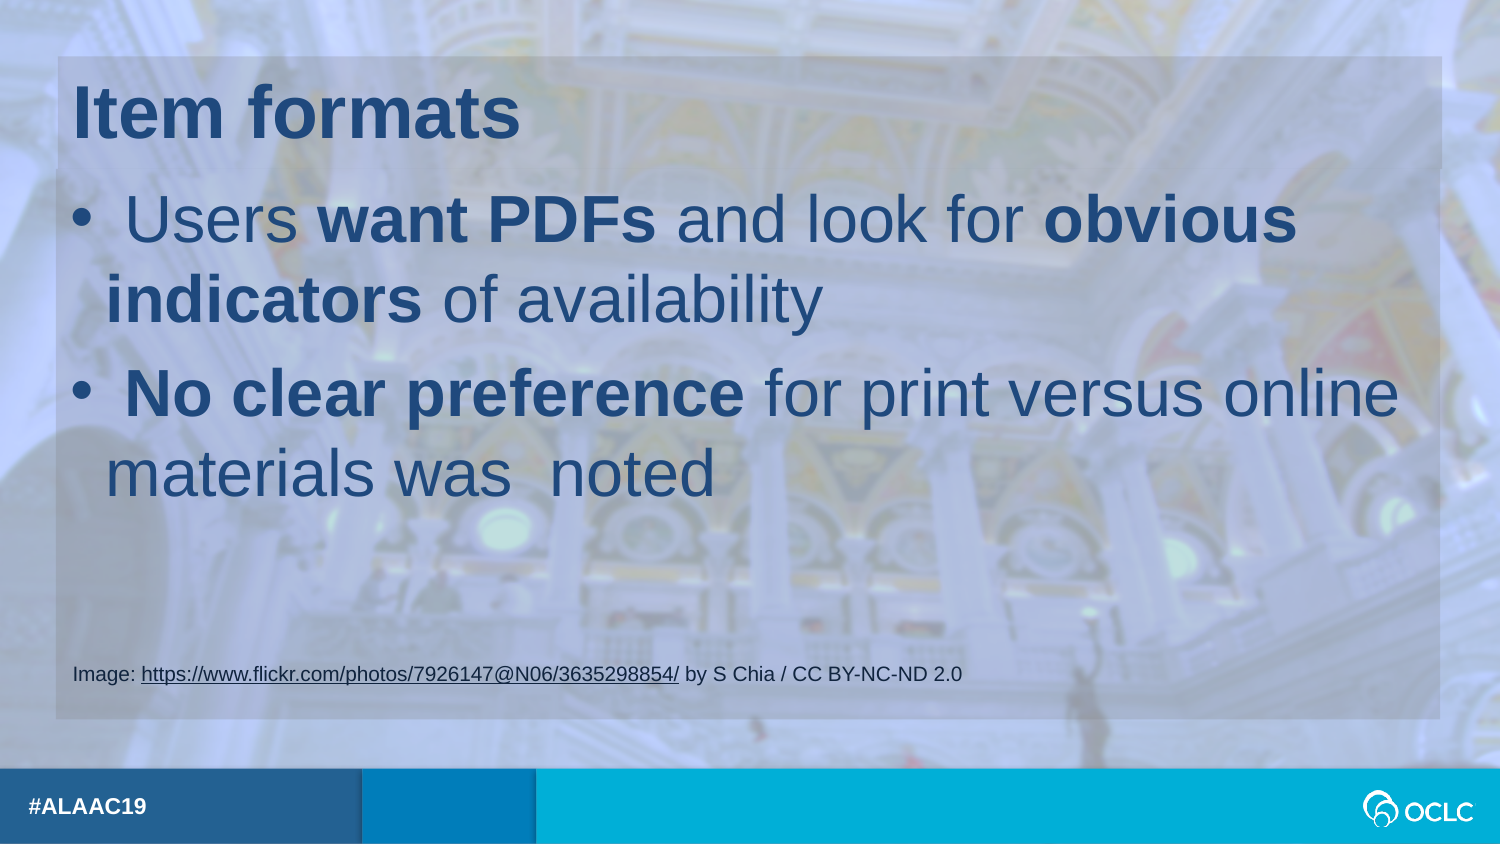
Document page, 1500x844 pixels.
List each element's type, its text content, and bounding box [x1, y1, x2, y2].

list Users want PDFs and look for obvious indicators of availability No clear preference for print versus online materials was noted [55, 168, 1441, 720]
list Item formats [57, 56, 1443, 169]
text_box Image: https://www.flickr.com/photos/7926147@N06/3635298854/ by S Chia / CC BY-NC-ND 2.0 [57, 653, 1420, 739]
